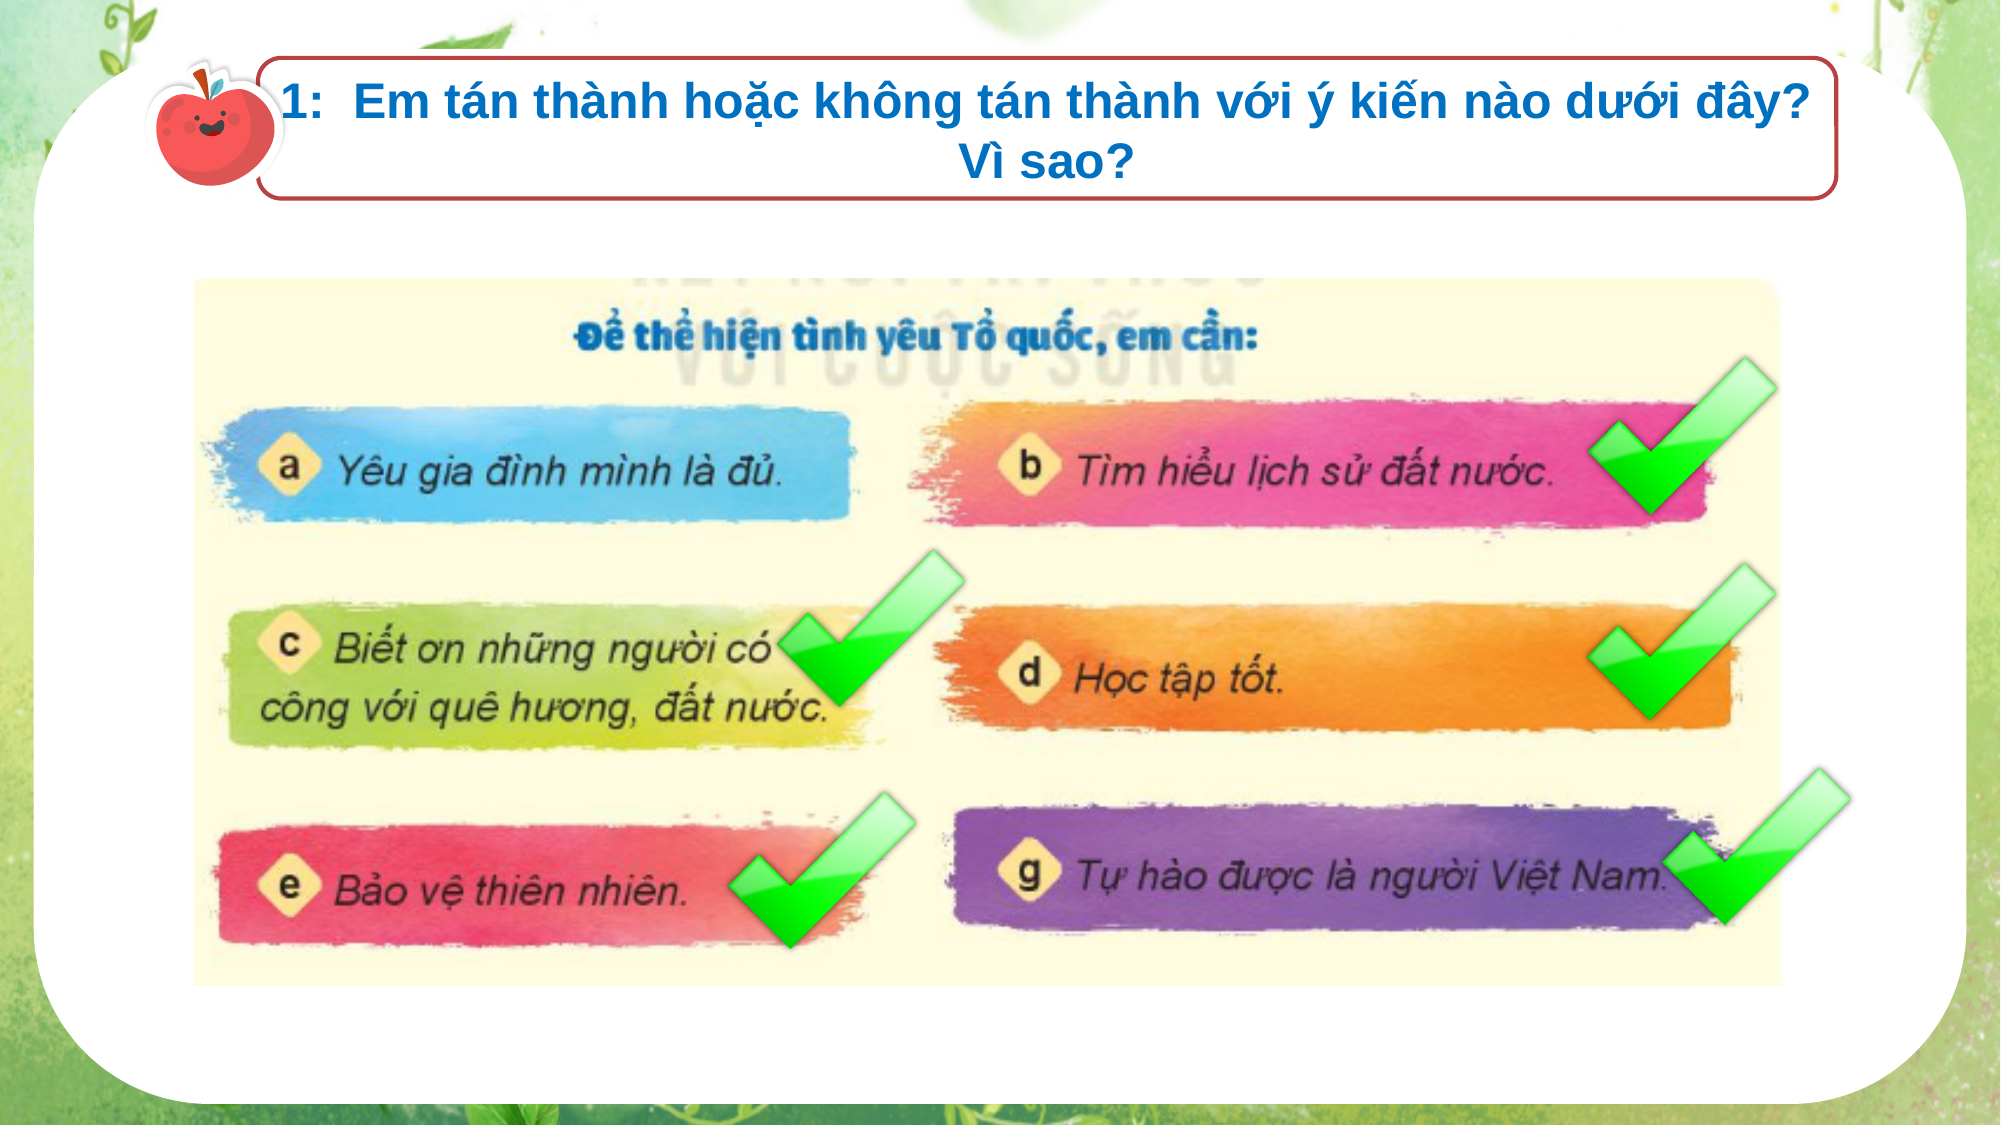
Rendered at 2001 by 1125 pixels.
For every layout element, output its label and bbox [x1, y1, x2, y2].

text_box [140, 57, 1837, 199]
picture [0, 0, 2001, 1125]
